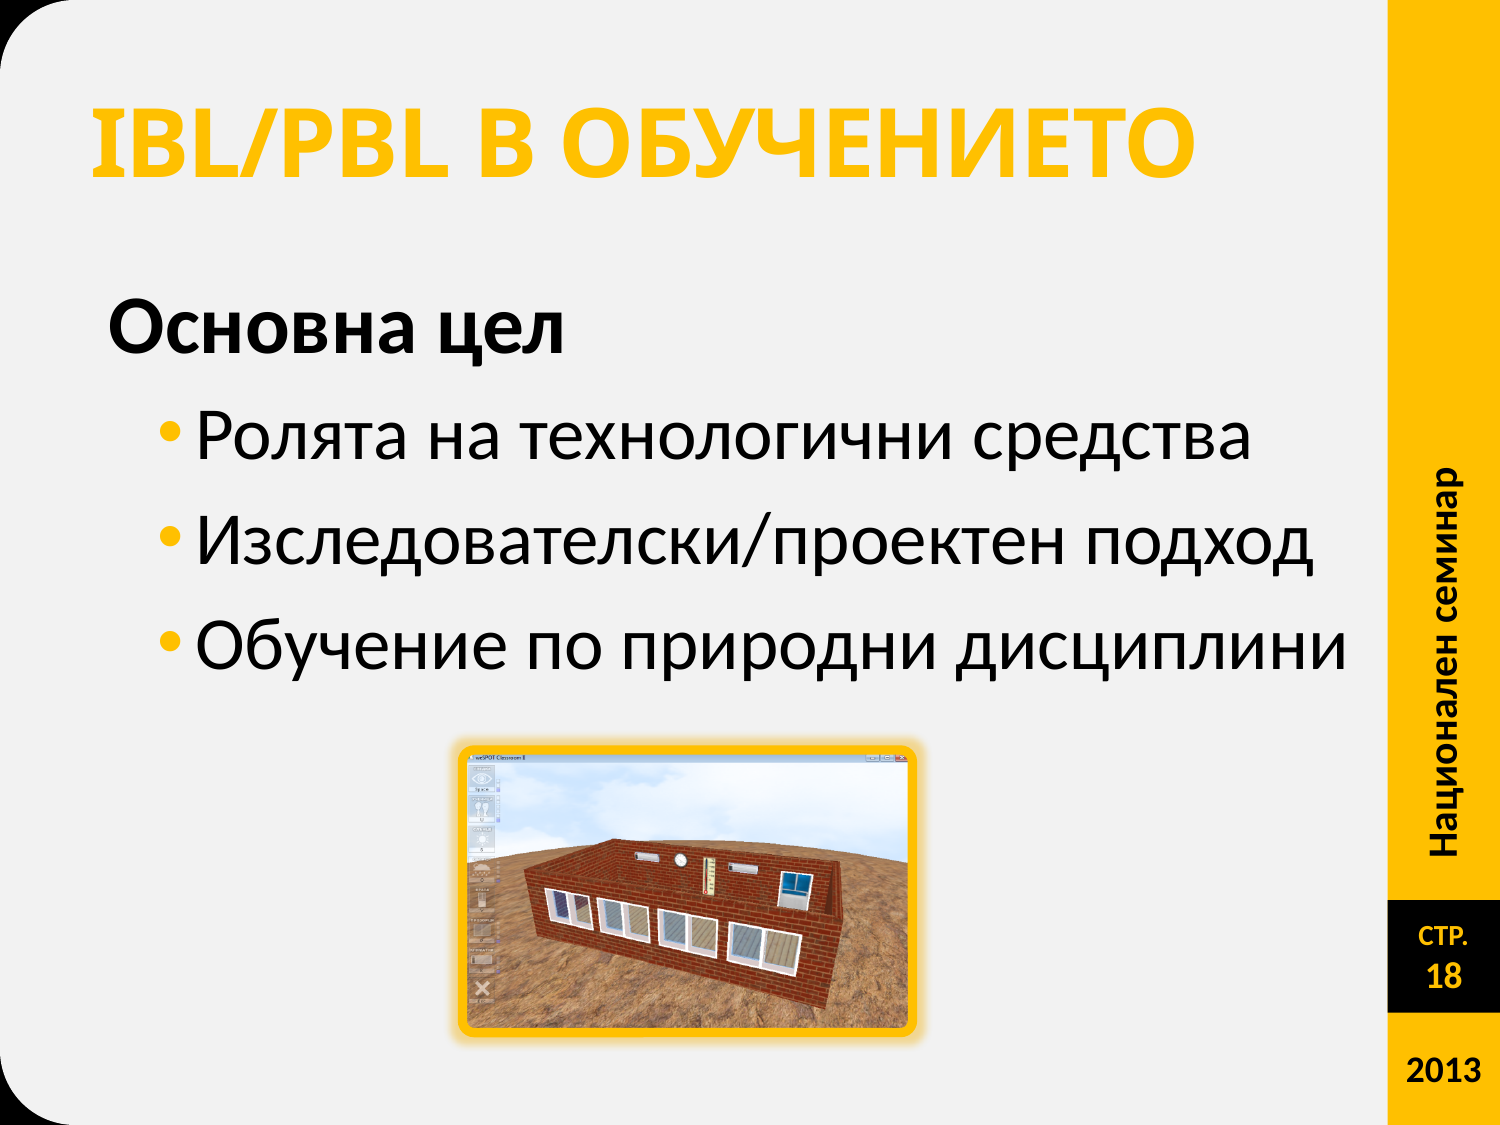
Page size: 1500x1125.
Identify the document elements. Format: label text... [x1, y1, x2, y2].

picture [461, 749, 913, 1034]
title IBL/PBL в обучението [75, 45, 1325, 233]
list Основна цел Ролята на технологични средства Изследователски/проектен подход Обучение по природни дисциплини [75, 262, 1388, 1050]
